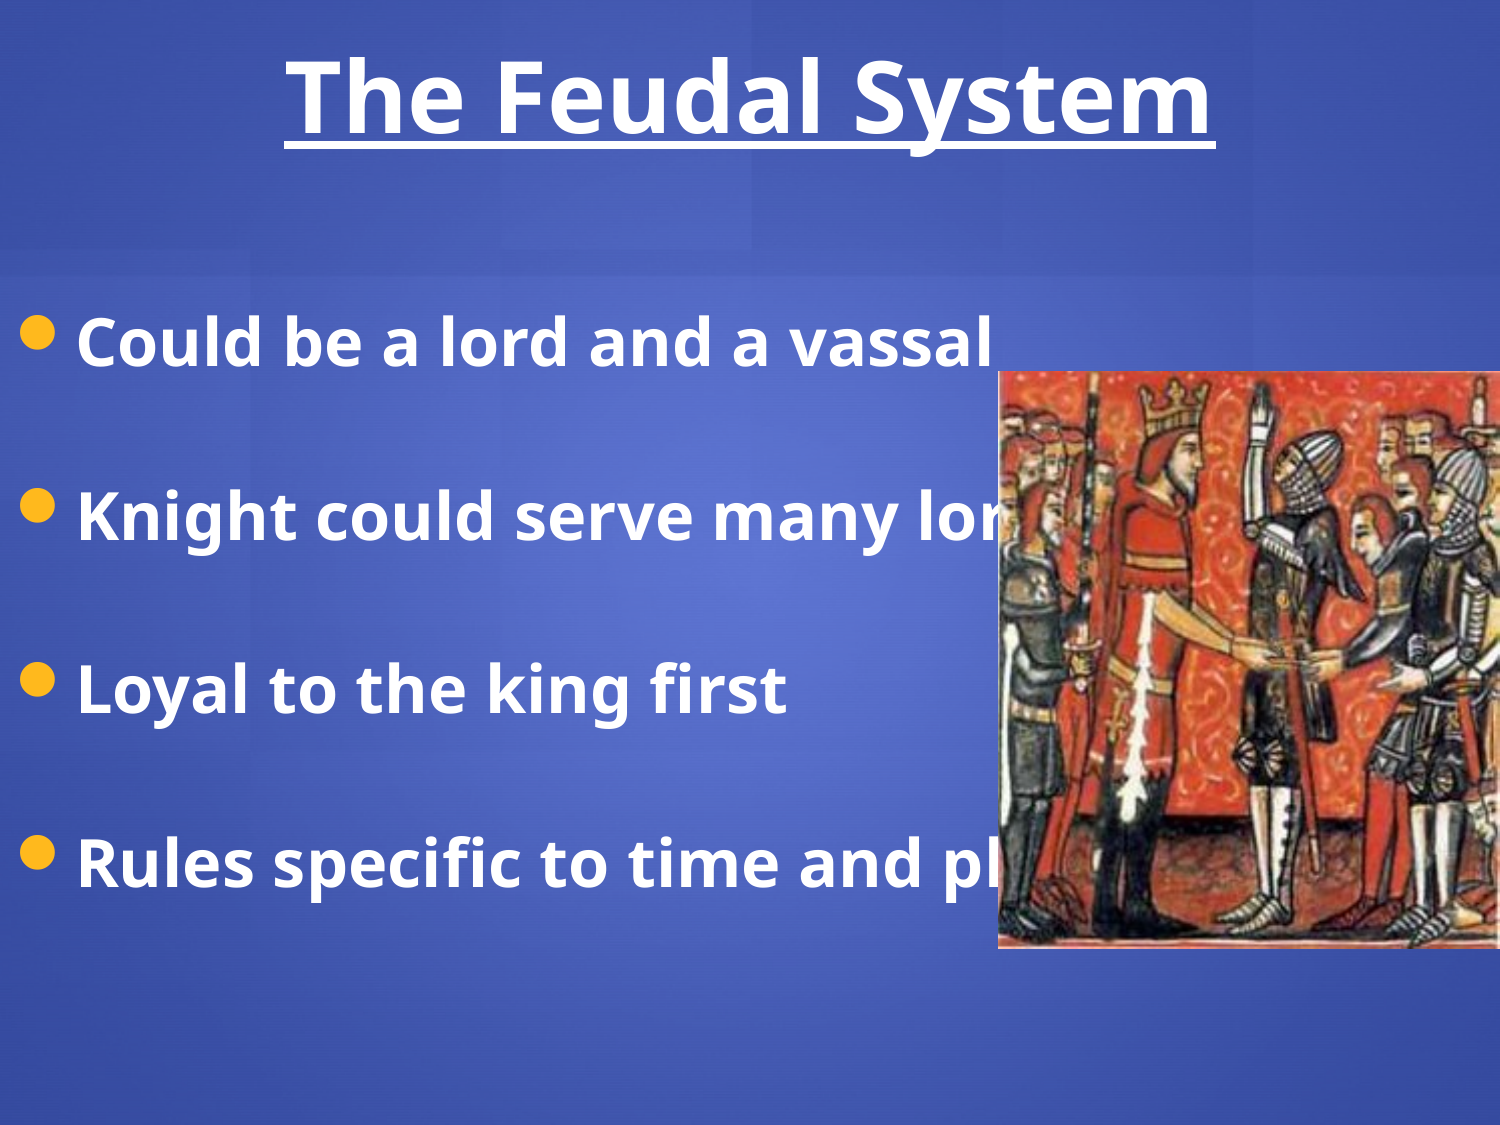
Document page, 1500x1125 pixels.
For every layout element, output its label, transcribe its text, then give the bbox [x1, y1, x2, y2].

title The Feudal System [0, 0, 1500, 188]
list Could be a lord and a vassal Knight could serve many lords Loyal to the king first Rules specific to time and place [0, 212, 1500, 1125]
picture [997, 370, 1500, 950]
